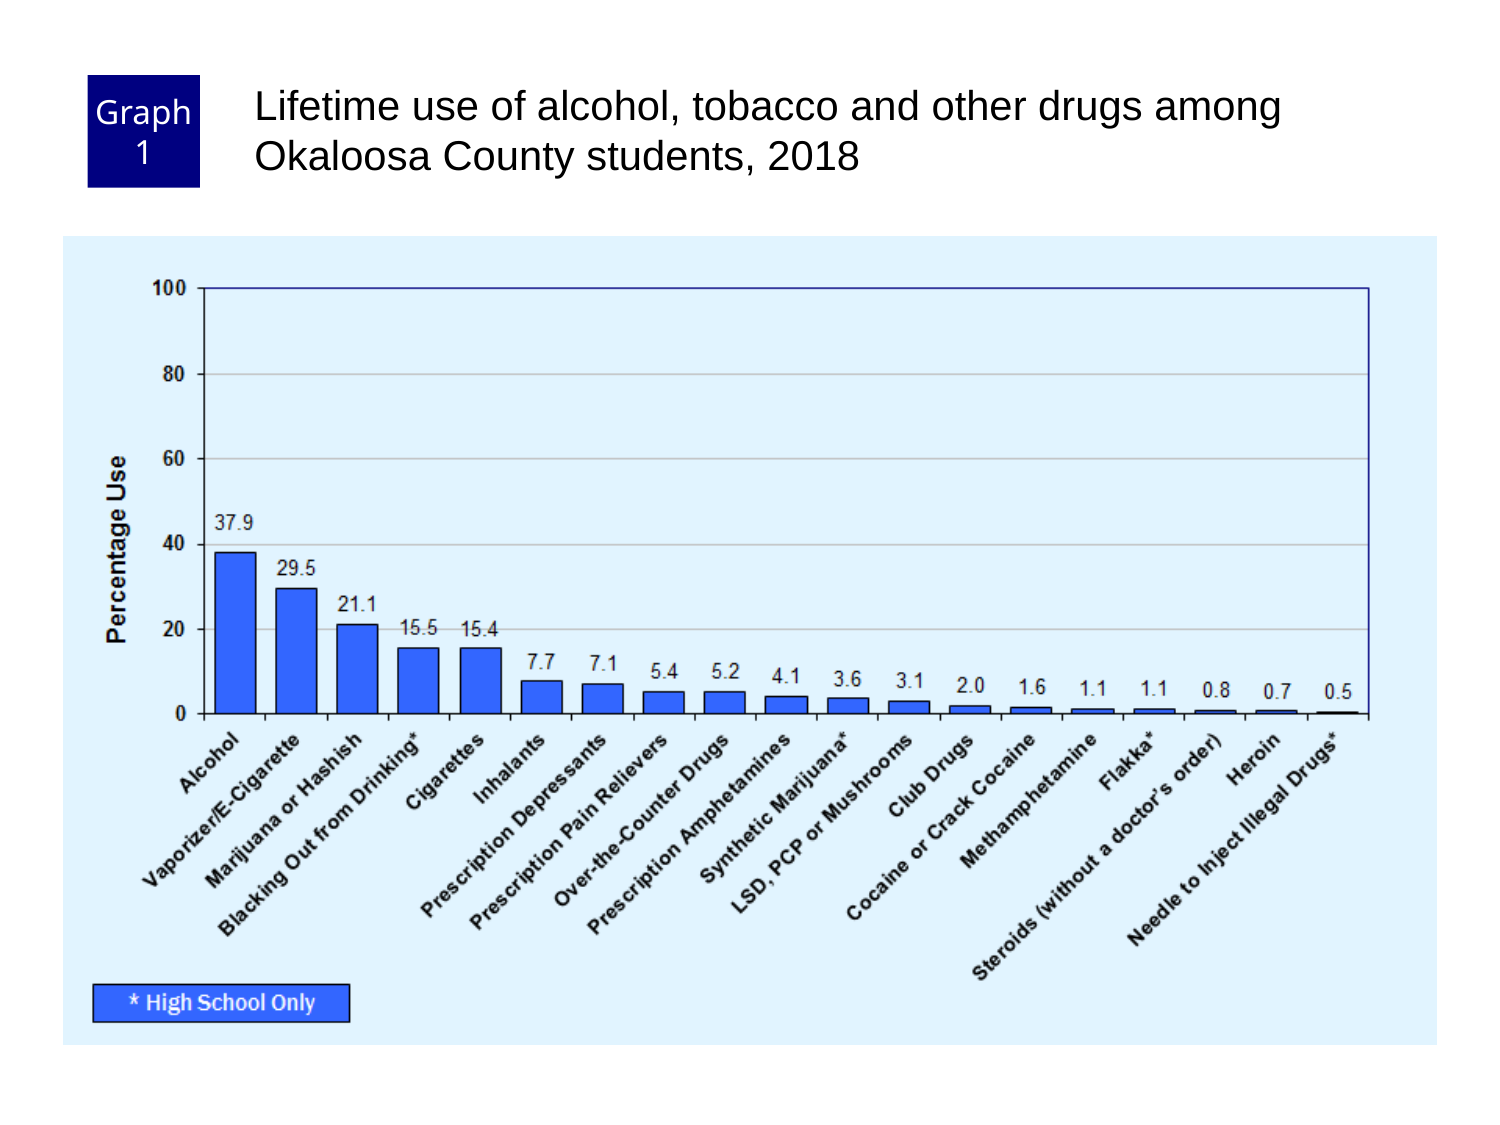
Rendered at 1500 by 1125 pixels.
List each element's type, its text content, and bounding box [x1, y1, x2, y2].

picture [62, 236, 1437, 1046]
text_box Lifetime use of alcohol, tobacco and other drugs among Okaloosa County students, 2018 [249, 75, 1438, 200]
text_box Graph 1 [87, 75, 200, 188]
